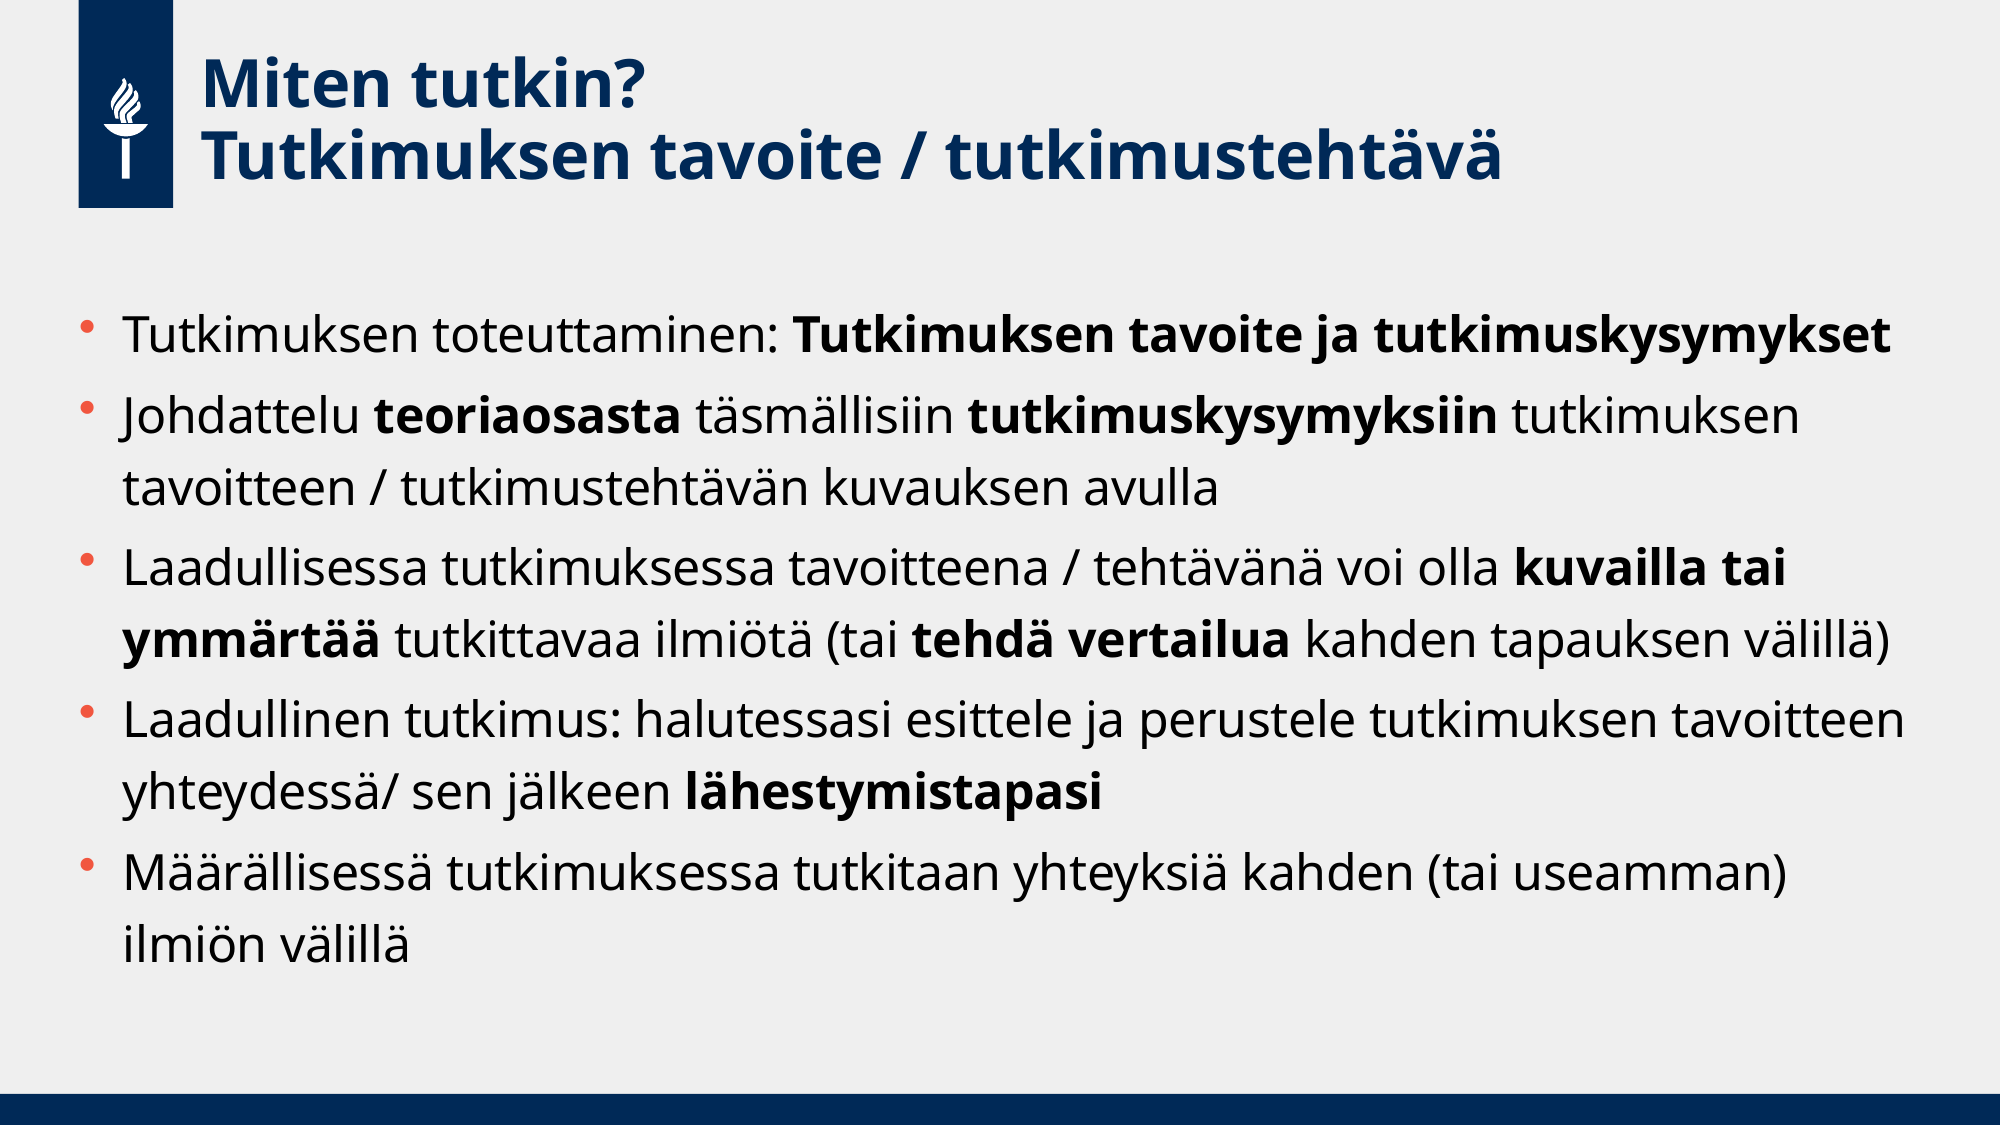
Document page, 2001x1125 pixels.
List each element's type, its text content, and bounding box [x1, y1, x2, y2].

list Tutkimuksen toteuttaminen: Tutkimuksen tavoite ja tutkimuskysymykset Johdattelu teoriaosasta täsmällisiin tutkimuskysymyksiin tutkimuksen tavoitteen / tutkimustehtävän kuvauksen avulla Laadullisessa tutkimuksessa tavoitteena / tehtävänä voi olla kuvailla tai ymmärtää tutkittavaa ilmiötä (tai tehdä vertailua kahden tapauksen välillä) Laadullinen tutkimus: halutessasi esittele ja perustele tutkimuksen tavoitteen yhteydessä/ sen jälkeen lähestymistapasi Määrällisessä tutkimuksessa tutkitaan yhteyksiä kahden (tai useamman) ilmiön välillä [78, 290, 1921, 1012]
title Miten tutkin? Tutkimuksen tavoite / tutkimustehtävä [200, 50, 1901, 189]
